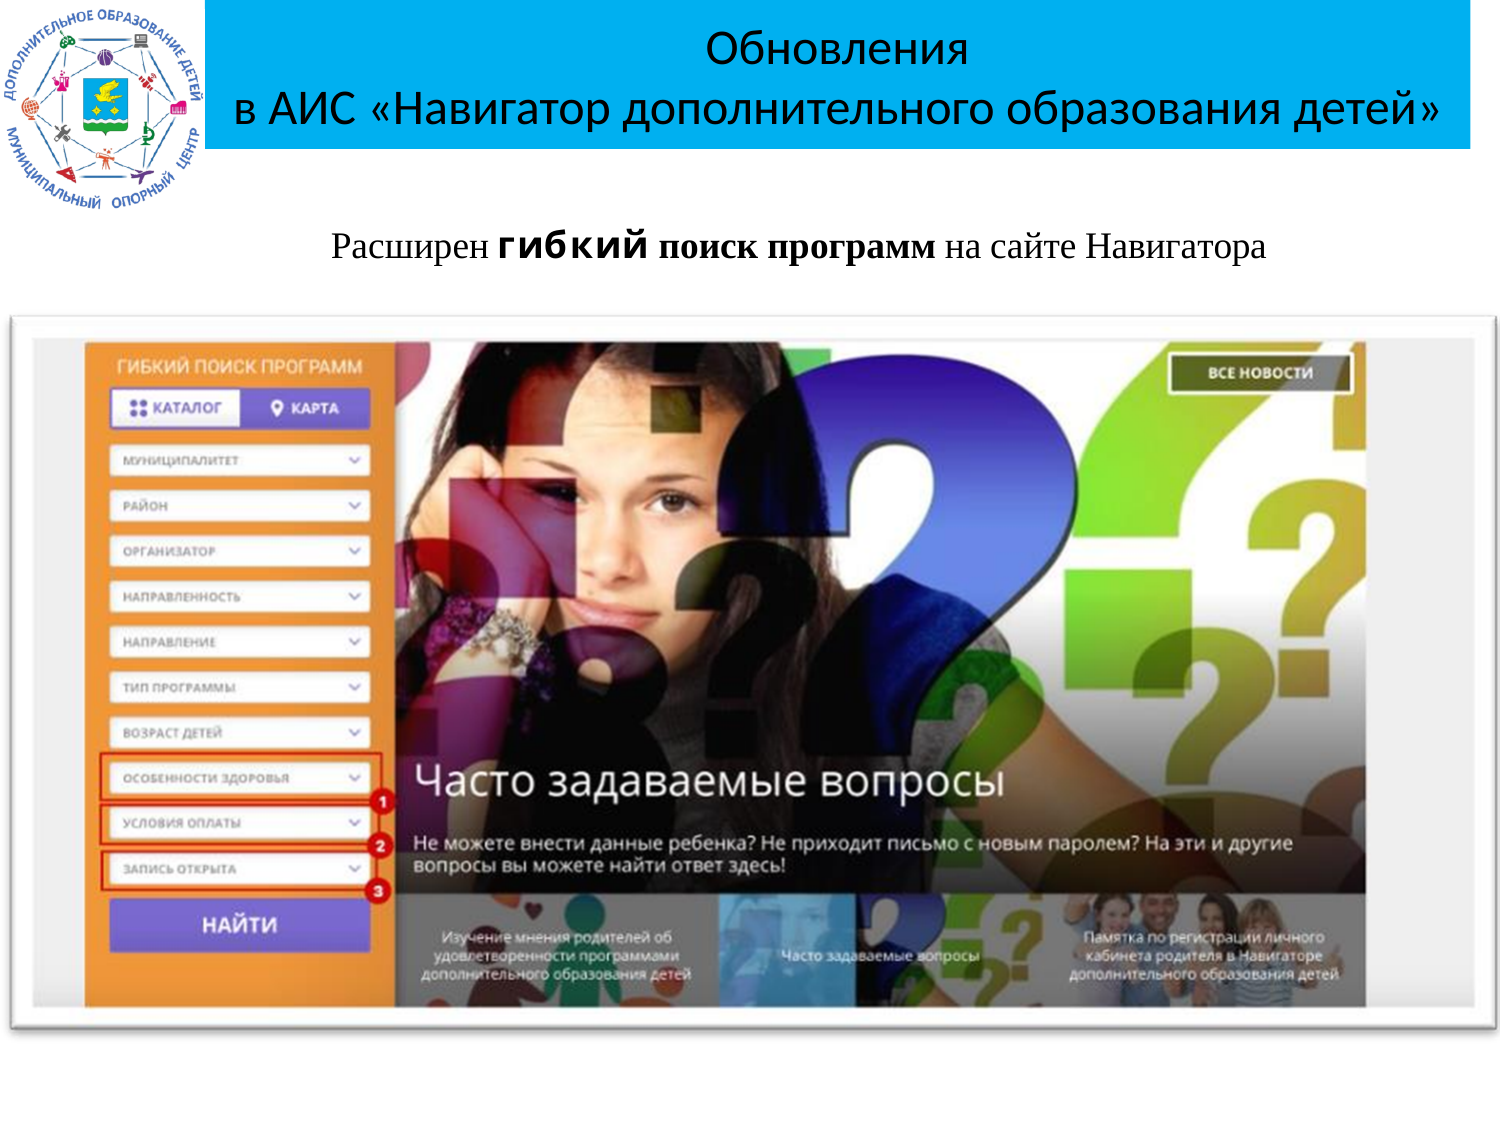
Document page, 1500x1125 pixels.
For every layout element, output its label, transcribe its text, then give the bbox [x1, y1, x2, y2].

title Обновления в АИС «Навигатор дополнительного образования детей» [204, 0, 1471, 149]
picture [0, 302, 1500, 1050]
picture [0, 8, 1500, 269]
